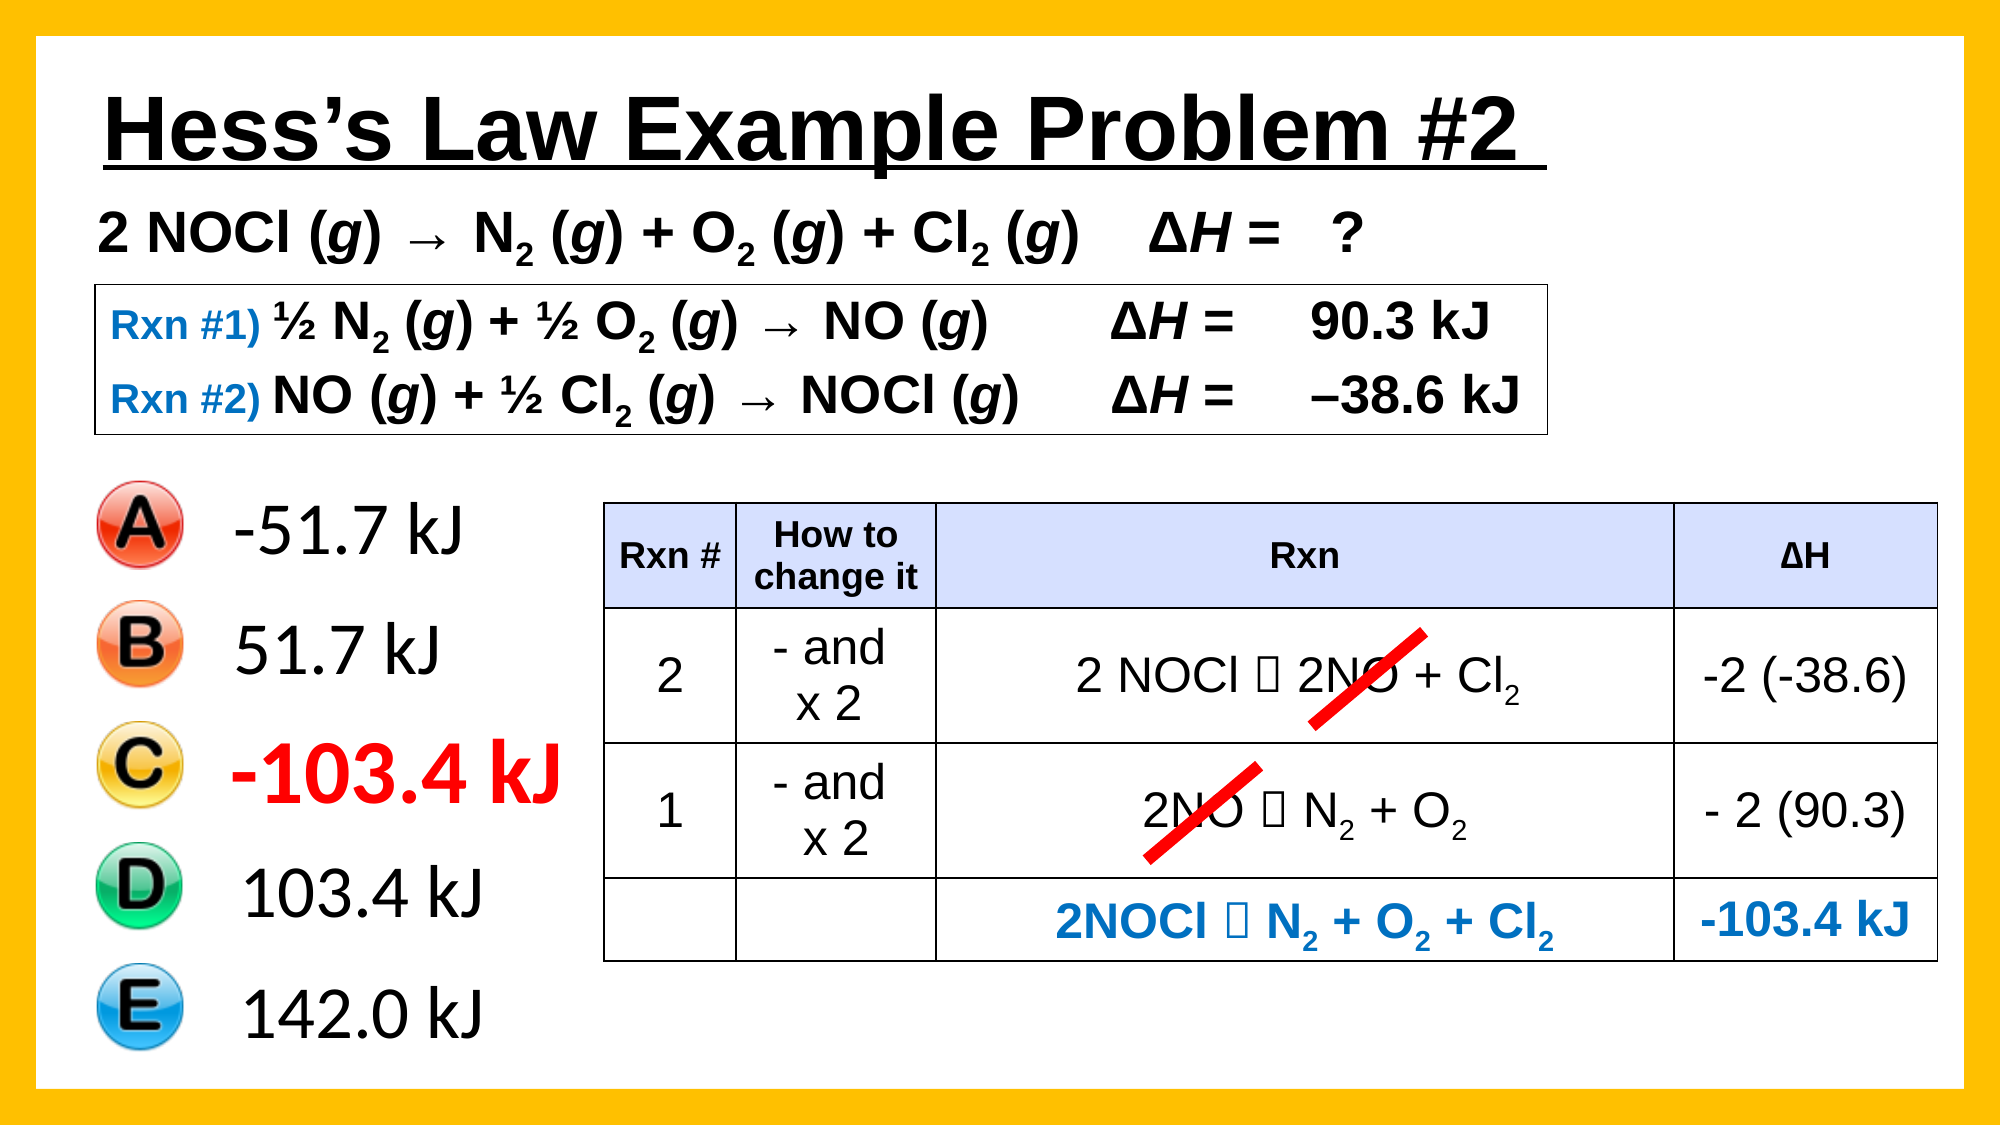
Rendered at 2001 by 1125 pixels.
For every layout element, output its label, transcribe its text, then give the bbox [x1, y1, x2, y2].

text_box [0, 0, 2000, 1125]
table_cell - 2 (90.3) [1675, 744, 1937, 877]
table_cell -2 (-38.6) [1675, 609, 1937, 742]
table_cell 2 NOCl  2NO + Cl2 [1417, 609, 1673, 742]
text_box 2 NOCl (g) → N2 (g) + O2 (g) + Cl2 (g) ΔH = ? [50, 186, 1414, 281]
table_header ∆H [1675, 504, 1937, 607]
table_cell 2NO  N2 + O2 [1417, 744, 1673, 877]
table_cell -103.4 kJ [1675, 879, 1937, 960]
title Rxn #1) ½ N2 (g) + ½ O2 (g) → NO (g) ΔH = 90.3 kJ Rxn #2) NO (g) + ½ Cl2 (g) → NOCl (g) ΔH = –38.6 kJ [94, 284, 1548, 435]
table_header Rxn [1417, 504, 1673, 607]
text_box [93, 479, 1413, 1059]
text_box Hess’s Law Example Problem #2 [87, 36, 1672, 225]
table_cell 2NOCl  N2 + O2 + Cl2 [1417, 879, 1673, 960]
